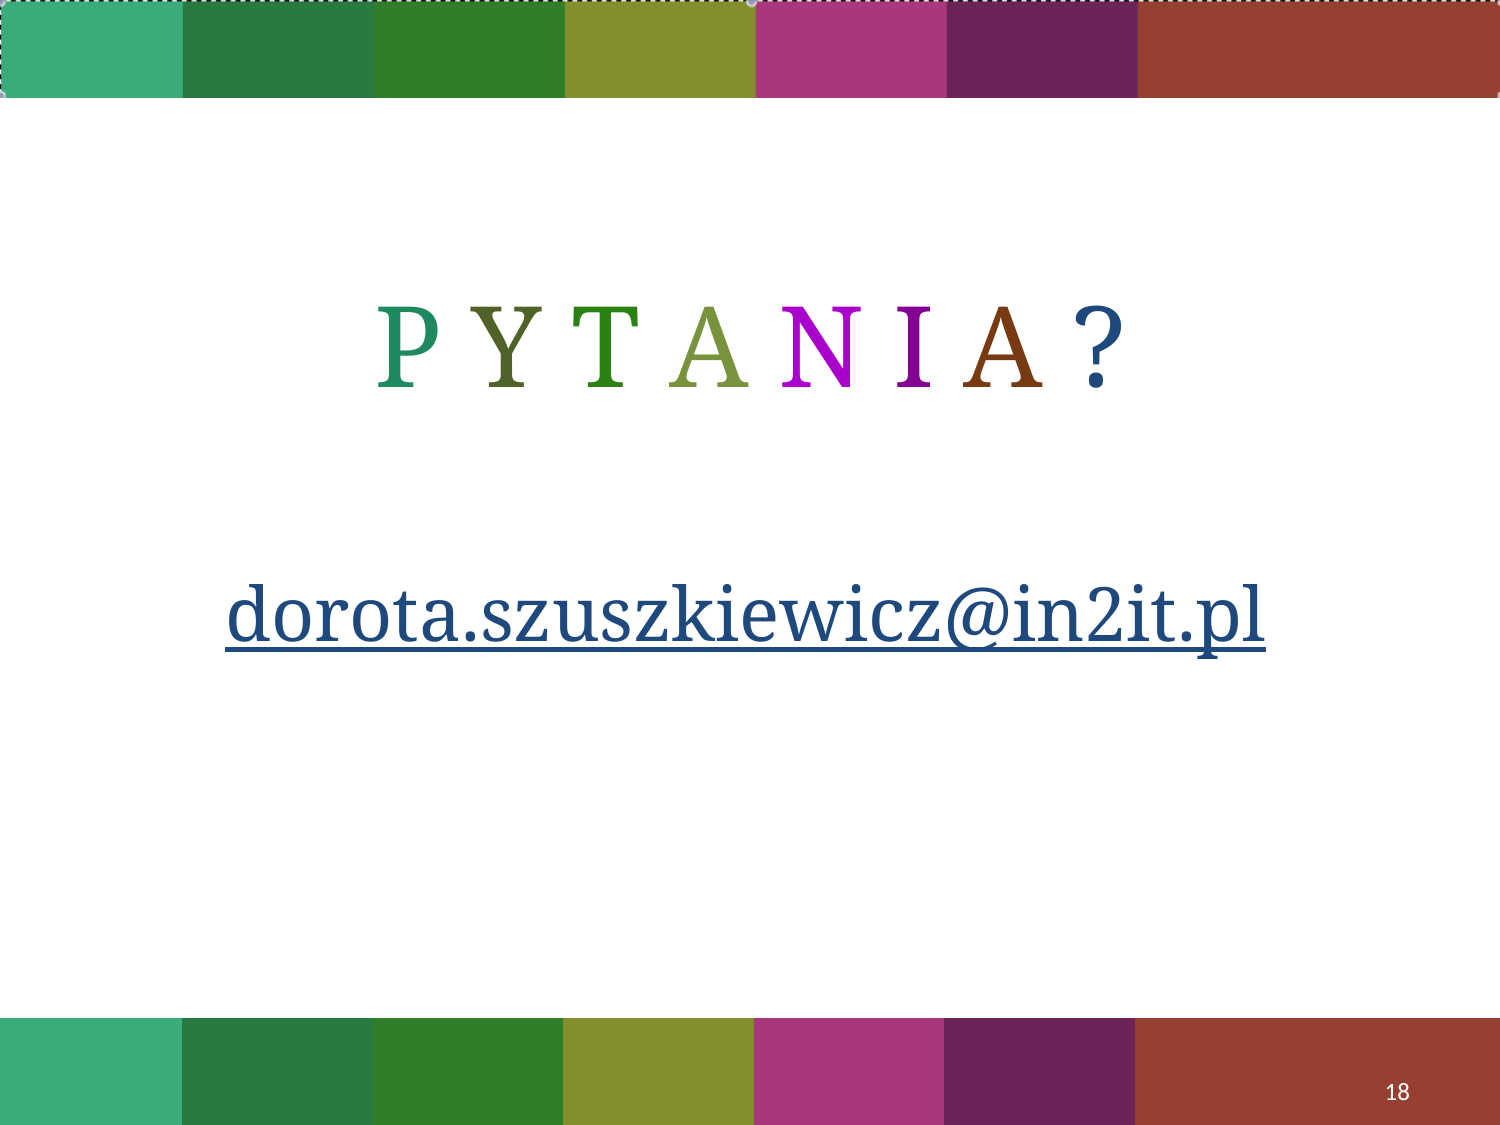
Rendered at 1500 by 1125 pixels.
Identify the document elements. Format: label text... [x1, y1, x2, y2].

text_box P Y T A N I A ? [166, 267, 1334, 417]
picture [0, 1017, 1500, 1125]
text_box dorota.szuszkiewicz@in2it.pl [158, 558, 1353, 676]
picture [0, 0, 1500, 98]
